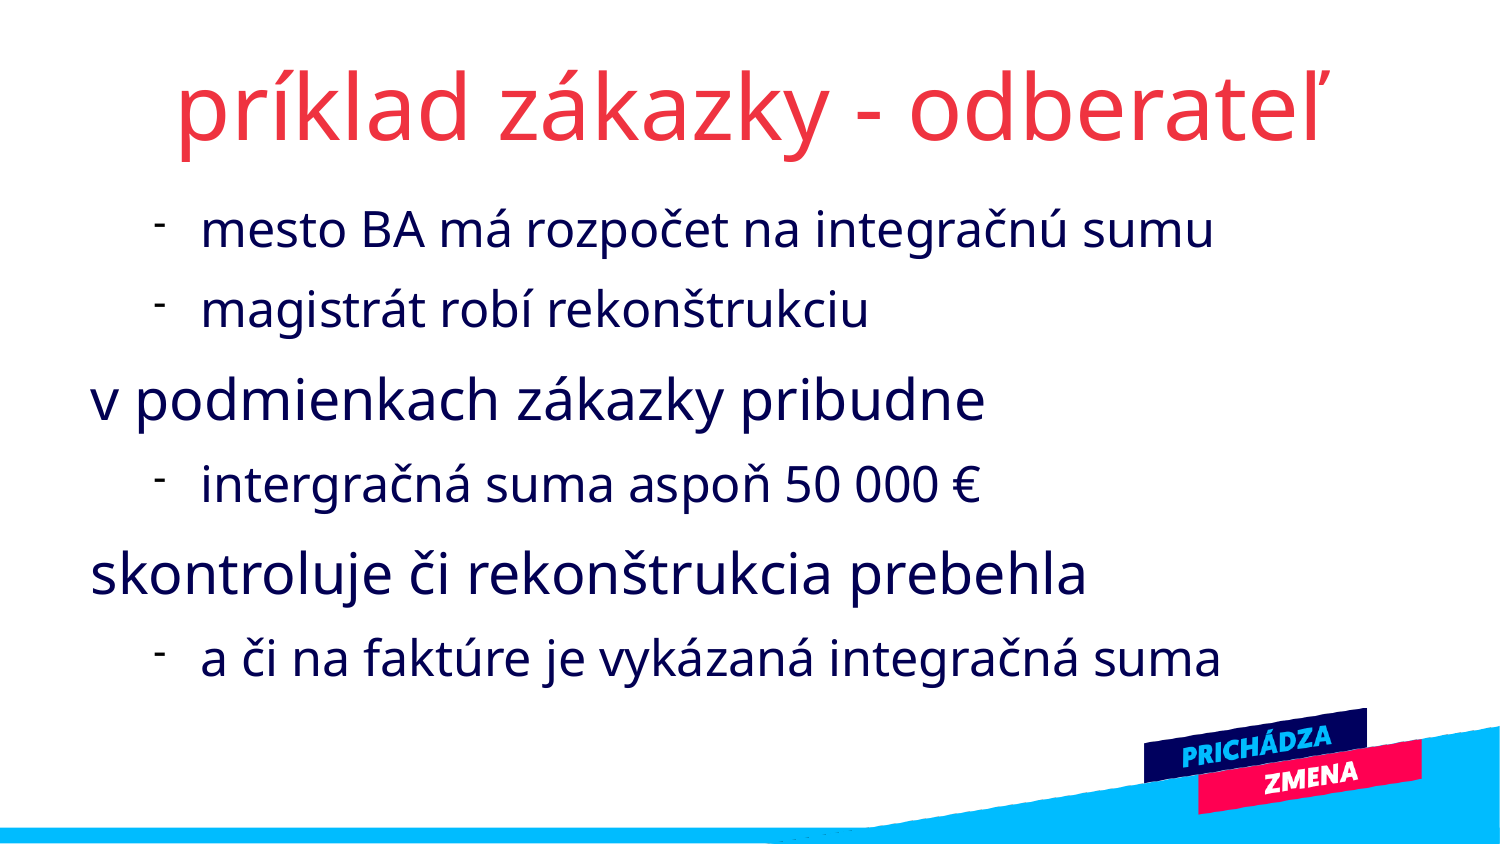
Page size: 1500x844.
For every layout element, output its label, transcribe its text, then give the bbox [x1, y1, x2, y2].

picture [765, 708, 1500, 827]
text_box mesto BA má rozpočet na integračnú sumu magistrát robí rekonštrukciu v podmienkach zákazky pribudne intergračná suma aspoň 50 000 € skontroluje či rekonštrukcia prebehla a či na faktúre je vykázaná integračná suma [74, 197, 1425, 687]
text_box príklad zákazky - odberateľ [74, 33, 1425, 175]
